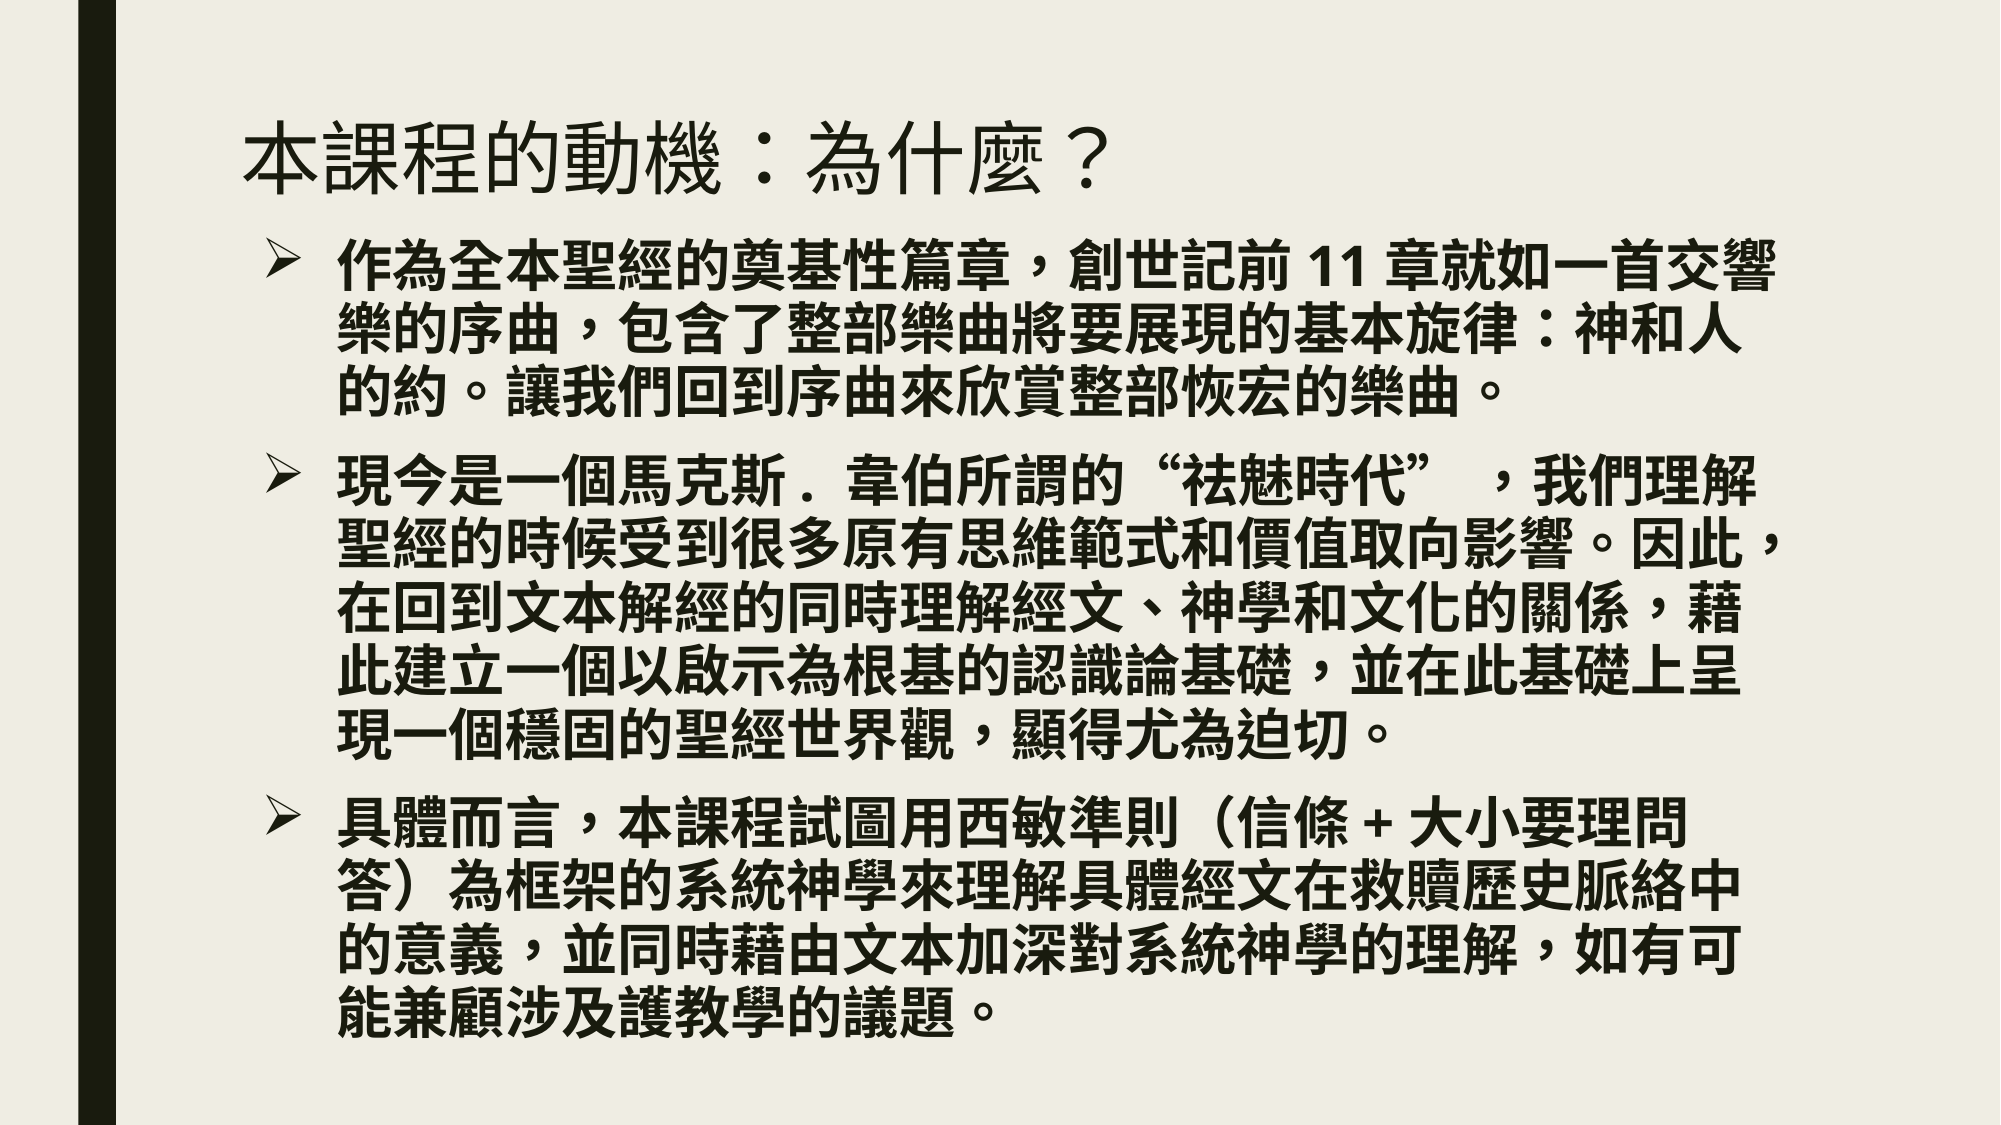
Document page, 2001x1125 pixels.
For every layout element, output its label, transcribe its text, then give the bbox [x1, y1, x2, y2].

list 作為全本聖經的奠基性篇章，創世記前11章就如一首交響樂的序曲，包含了整部樂曲將要展現的基本旋律：神和人的約。讓我們回到序曲來欣賞整部恢宏的樂曲。 現今是一個馬克斯. 韋伯所謂的“祛魅時代” ，我們理解聖經的時候受到很多原有思維範式和價值取向影響。因此，在回到文本解經的同時理解經文、神學和文化的關係，藉此建立一個以啟示為根基的認識論基礎，並在此基礎上呈現一個穩固的聖經世界觀，顯得尤為迫切。 具體而言，本課程試圖用西敏準則（信條+大小要理問答）為框架的系統神學來理解具體經文在救贖歷史脈絡中的意義，並同時藉由文本加深對系統神學的理解，如有可能兼顧涉及護教學的議題。 [225, 227, 1800, 1077]
title 本課程的動機：為什麼？ [225, 112, 1800, 215]
